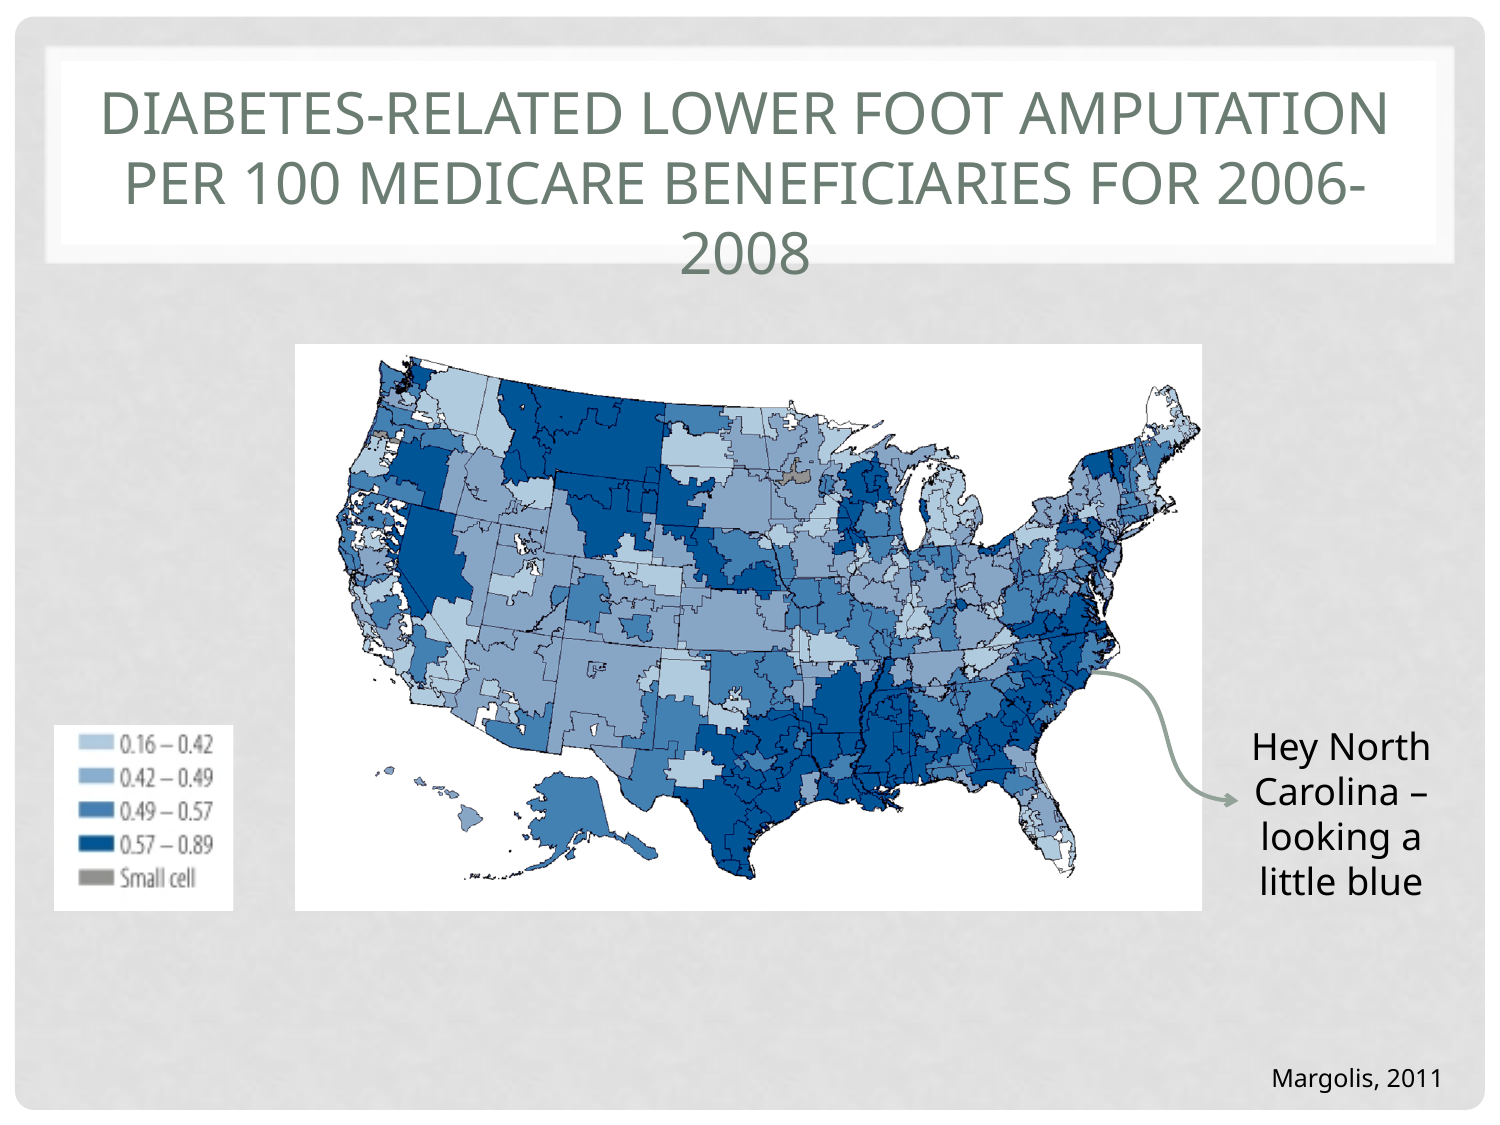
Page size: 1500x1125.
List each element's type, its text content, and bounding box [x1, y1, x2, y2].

text_box diabetes-related lower foot amputation per 100 Medicare beneficiaries for 2006-2008 [54, 68, 1438, 294]
text_box Hey North Carolina – looking a little blue [1208, 715, 1475, 911]
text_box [1091, 672, 1239, 802]
picture [293, 339, 1203, 911]
text_box Margolis, 2011 [1256, 1055, 1465, 1101]
picture [53, 724, 234, 911]
